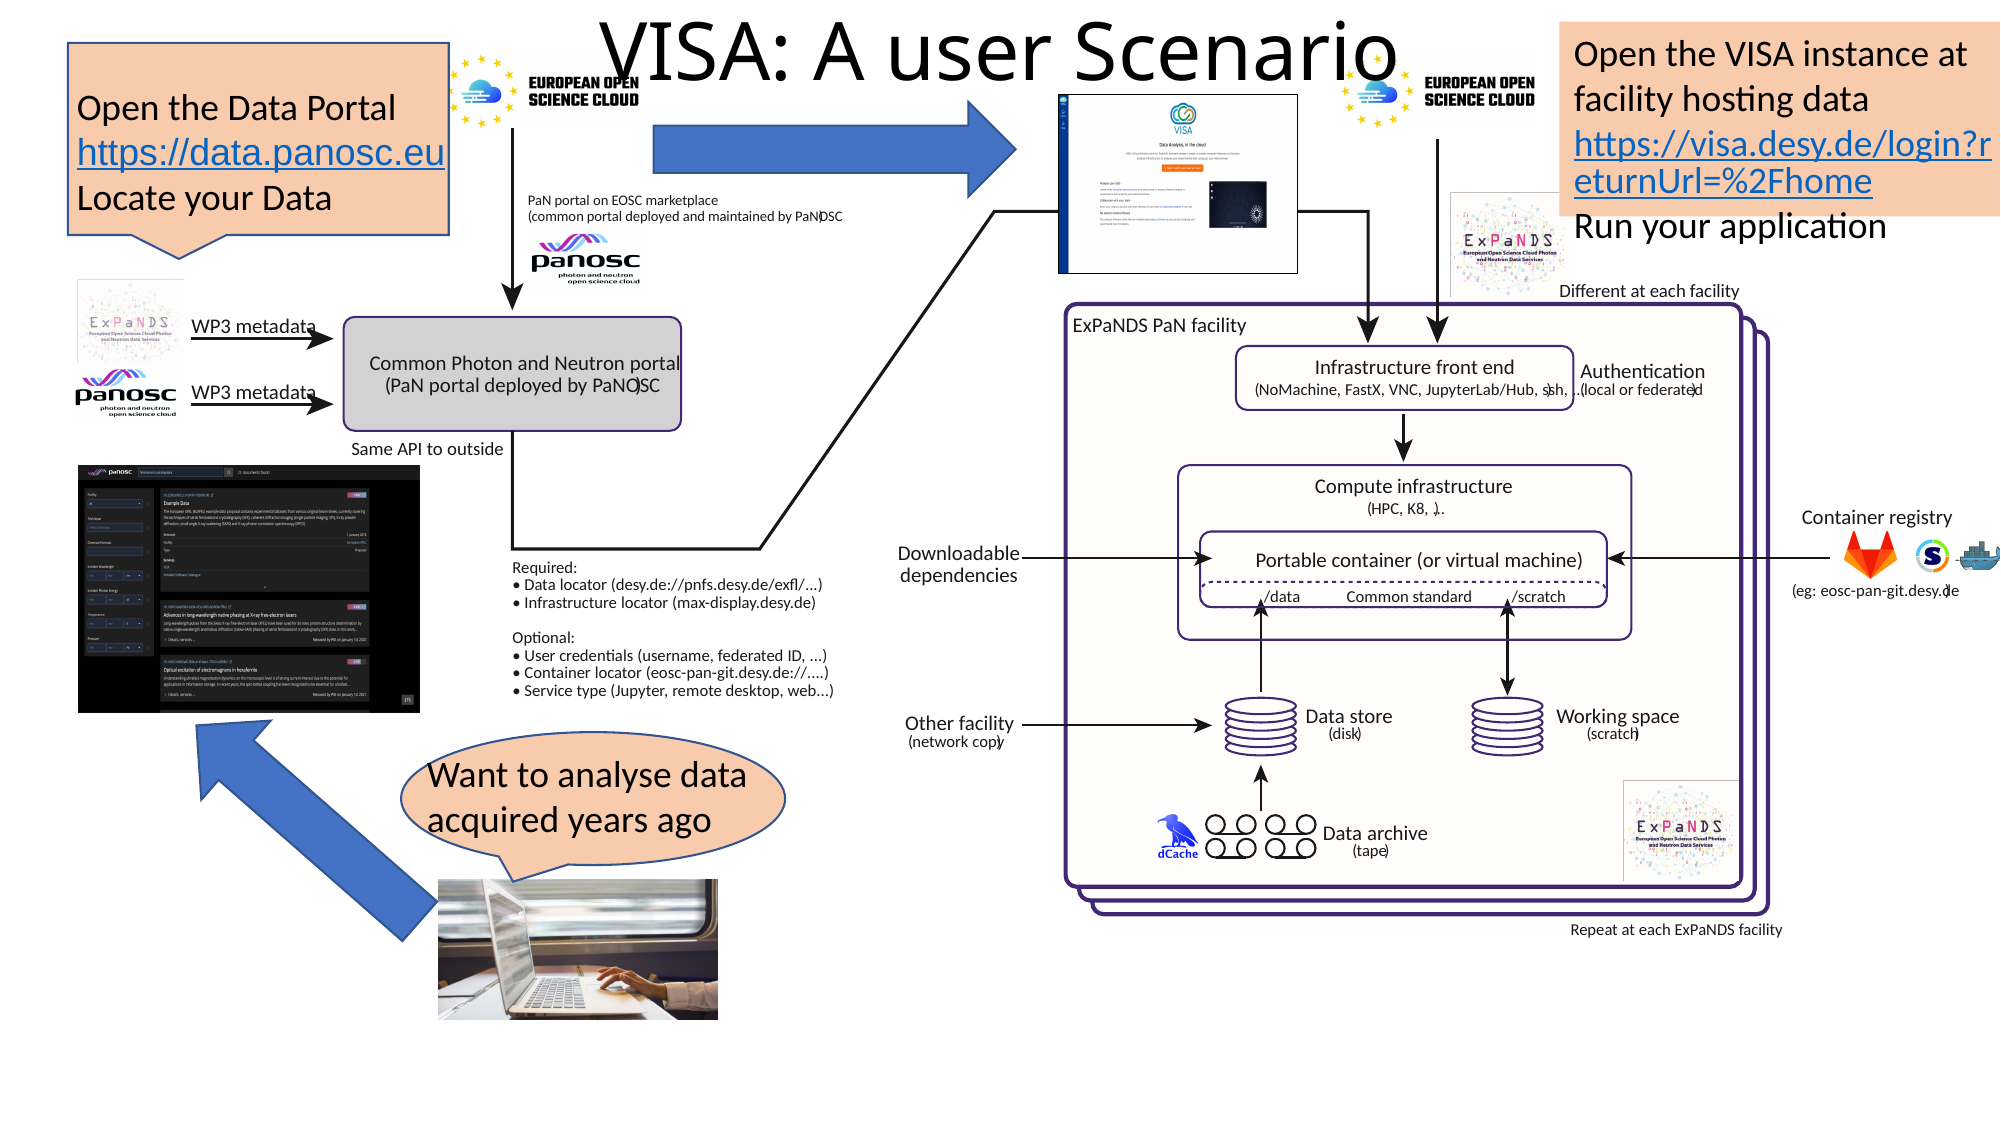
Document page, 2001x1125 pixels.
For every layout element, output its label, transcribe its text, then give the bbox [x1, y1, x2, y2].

text_box Open the Data Portal https://data.panosc.eu Locate your Data [62, 75, 72, 226]
picture [1058, 94, 1298, 274]
text_box [66, 41, 137, 75]
text_box [66, 226, 72, 237]
title VISA: A user Scenario [137, 3, 1863, 54]
picture [78, 465, 420, 713]
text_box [72, 54, 2000, 941]
picture [438, 879, 718, 1020]
text_box Open the VISA instance at facility hosting data https://visa.desy.de/login?returnUrl=%2Fhome Run your application [1863, 21, 2000, 54]
